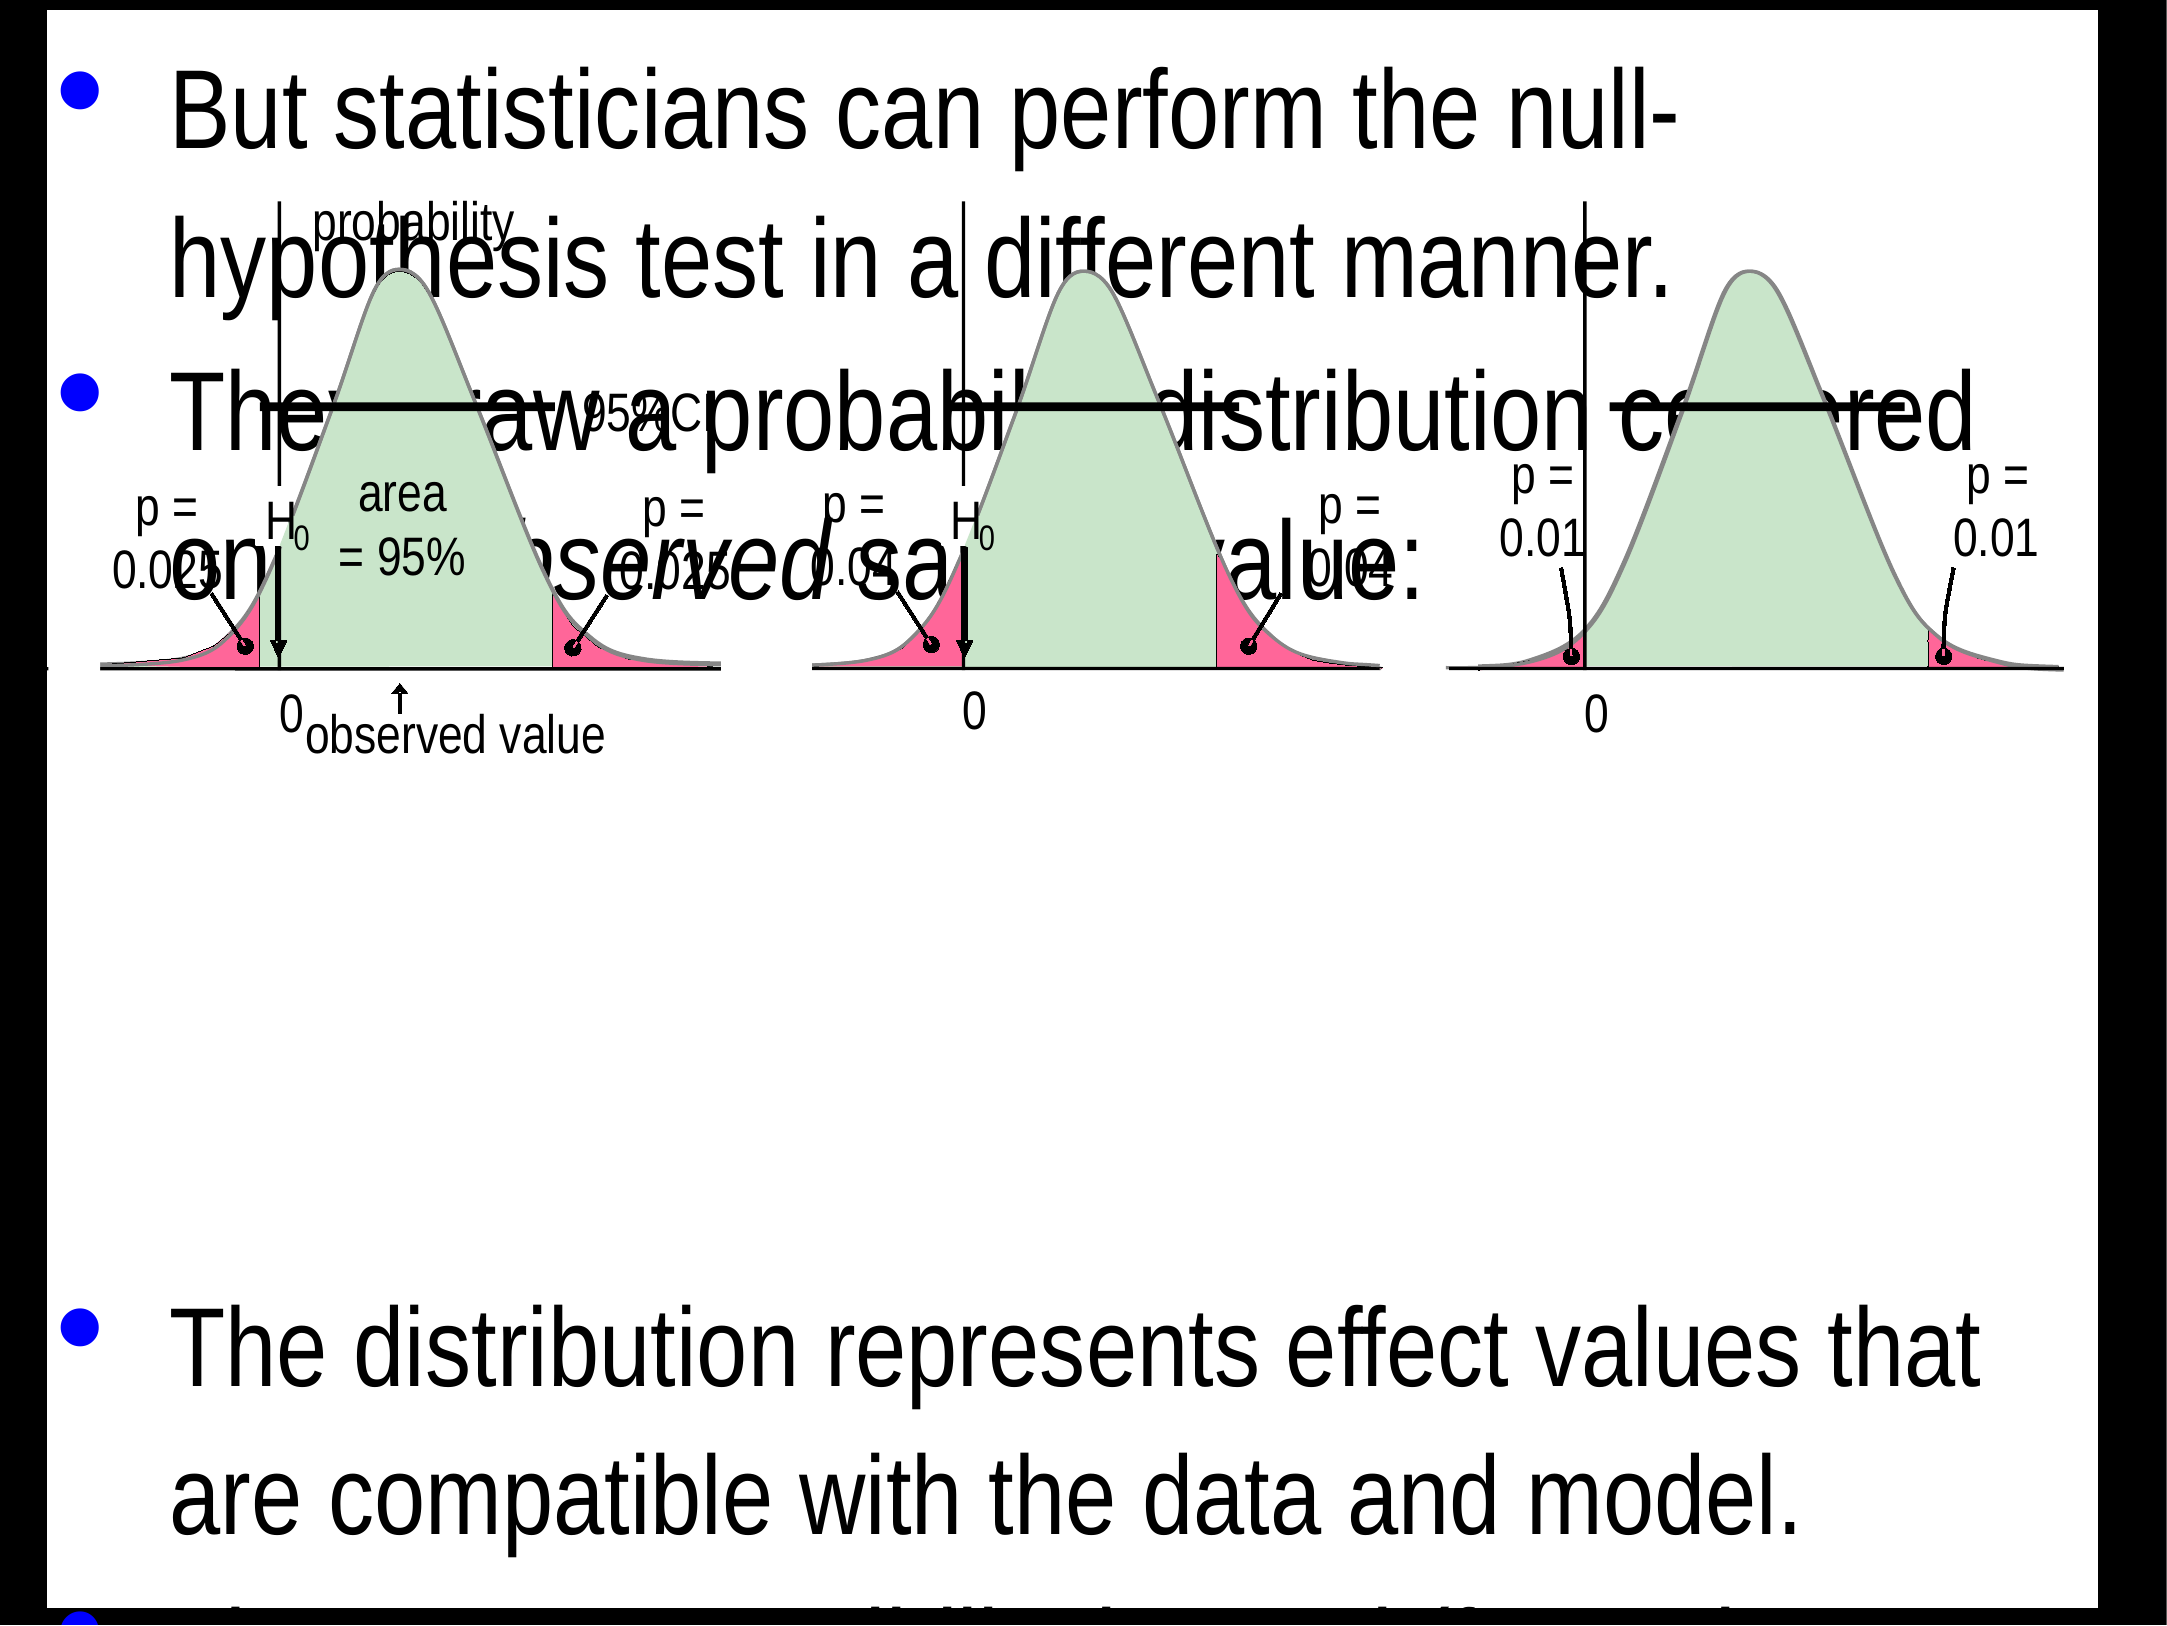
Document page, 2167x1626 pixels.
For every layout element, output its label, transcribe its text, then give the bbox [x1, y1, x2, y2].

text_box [32, 186, 812, 765]
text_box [259, 376, 730, 453]
list But statisticians can perform the null-hypothesis test in a different manner. They draw a probability distribution centered on the observed sample value: The distribution represents effect values that are compatible with the data and model. The 95% compatibility interval (formerly, 95% confidence interval) represents the 95% of values that are most compatible with the data and the model. The interval here includes zero, so the data and model are compatible with a true effect of zero, so the null hypothesis H0 cannot be rejected. Here are the same data illustrating how the classic p value is calculated. The p value for the test is 0.04 + 0.04 = 0.08, as shown. P is >0.05, so the data and model do not support rejection of H0. In the third figure, the data and model are not compatible with H0: the 95%CI does not include 0; equivalently the p value is <0.05 (0.01 + 0.01 = 0.02), so H0 is rejected. [45, 9, 2100, 1609]
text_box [817, 201, 1444, 752]
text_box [1446, 201, 2064, 754]
